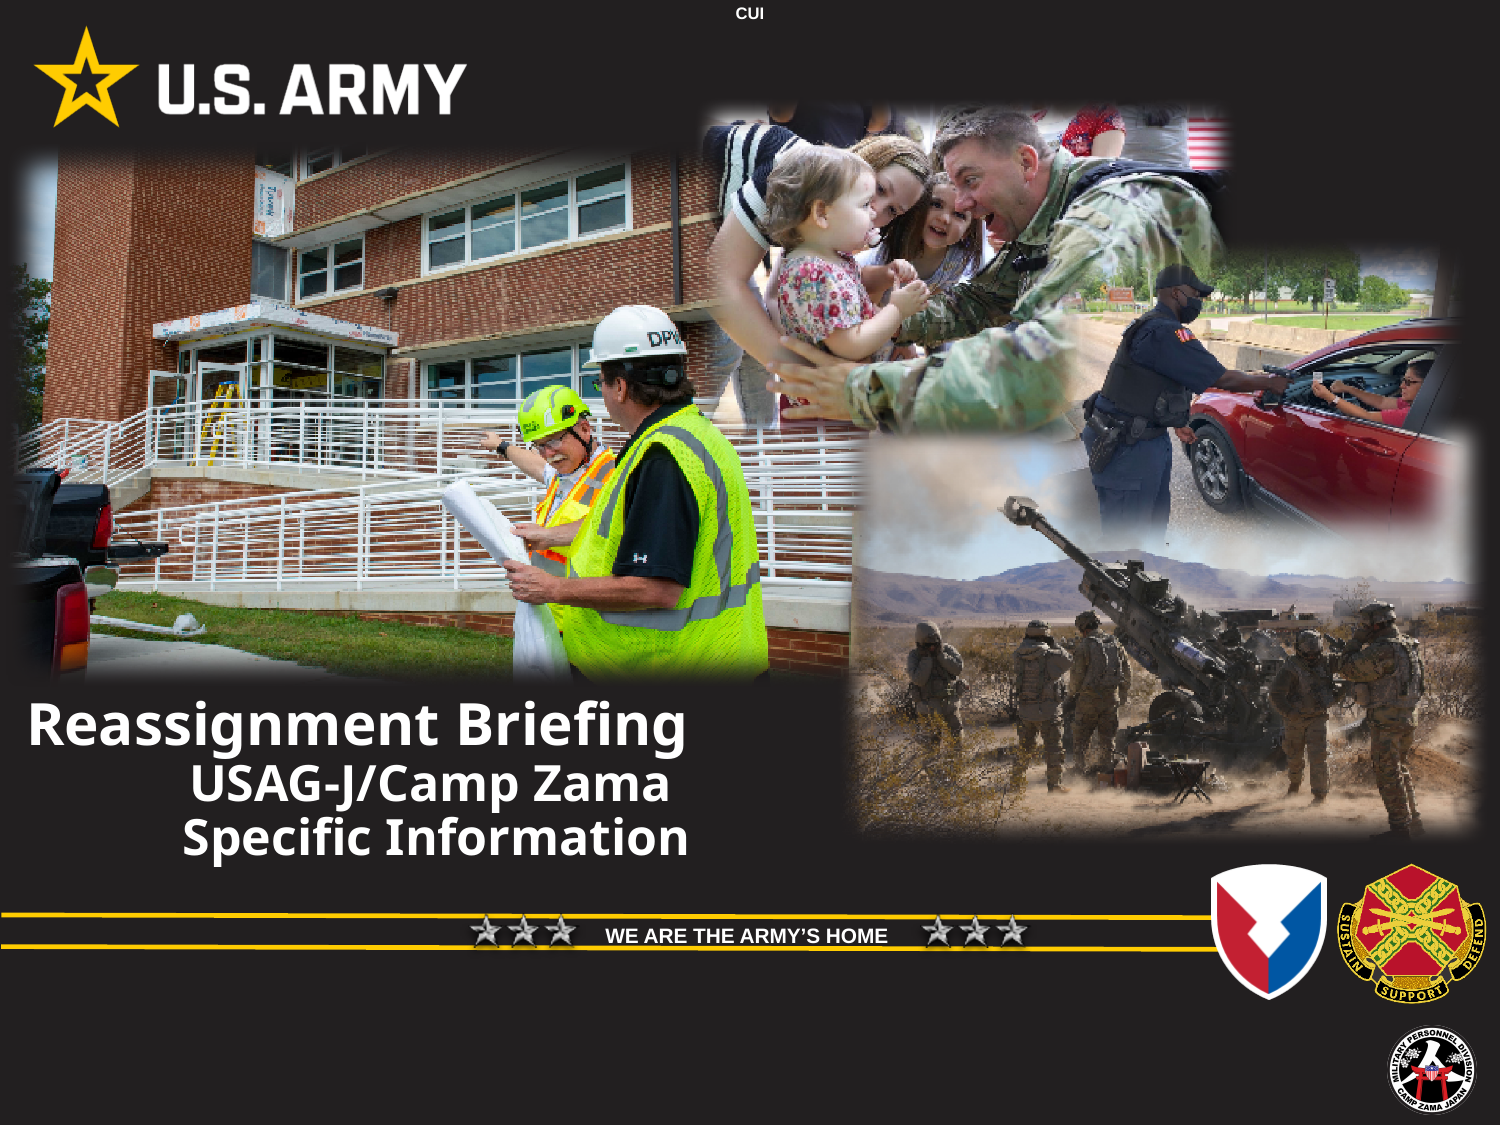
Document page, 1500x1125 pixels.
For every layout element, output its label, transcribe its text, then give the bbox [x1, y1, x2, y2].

picture [1211, 864, 1327, 1000]
picture [920, 913, 1032, 948]
picture [468, 913, 580, 948]
picture [1336, 862, 1487, 1005]
text_box Reassignment Briefing USAG-J/Camp Zama Specific Information [26, 684, 848, 866]
picture [0, 0, 1467, 823]
text_box CUI [652, 4, 848, 23]
picture [1387, 1025, 1477, 1115]
